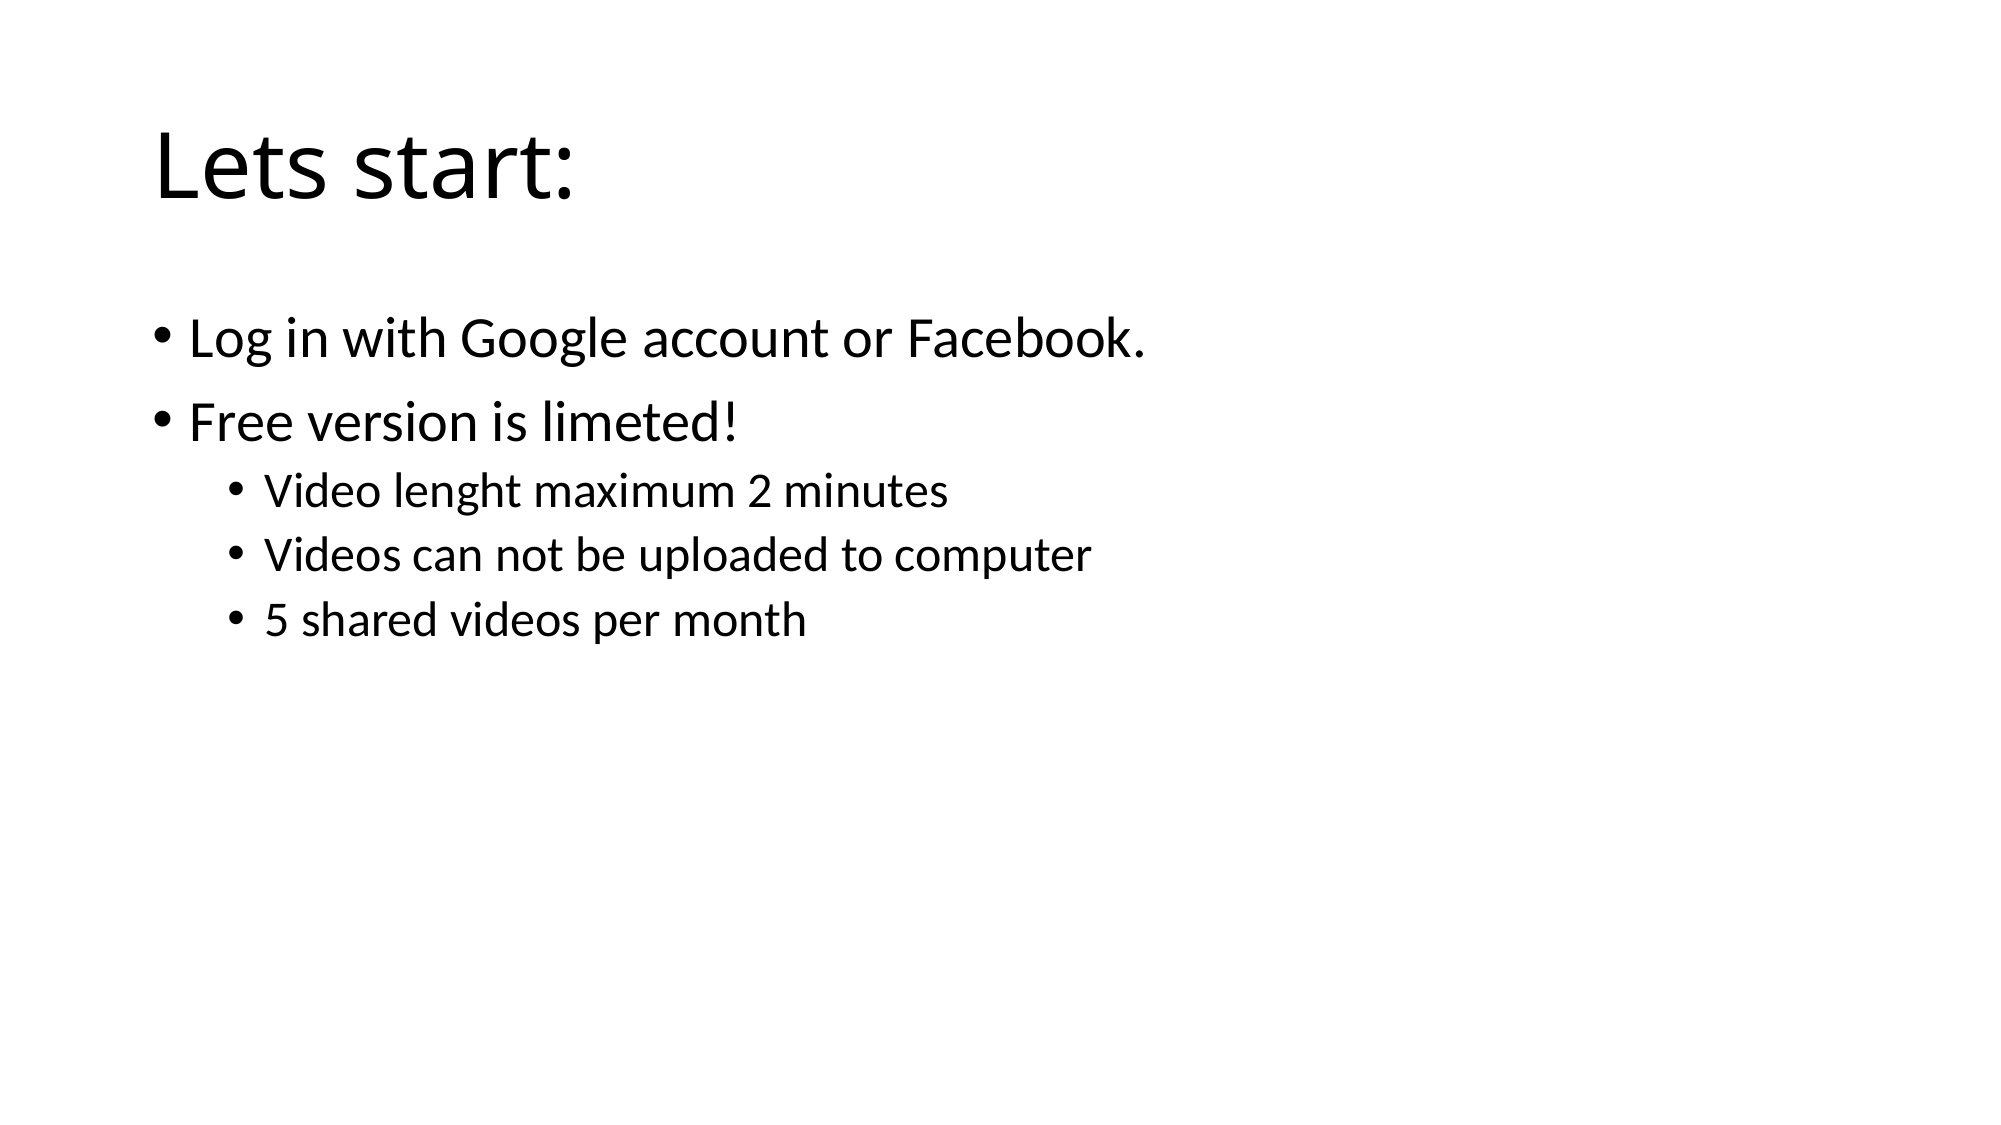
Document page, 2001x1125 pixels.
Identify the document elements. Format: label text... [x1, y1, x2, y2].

list Log in with Google account or Facebook. Free version is limeted! Video lenght maximum 2 minutes Videos can not be uploaded to computer 5 shared videos per month [137, 299, 1863, 1014]
title Lets start: [137, 59, 1863, 278]
